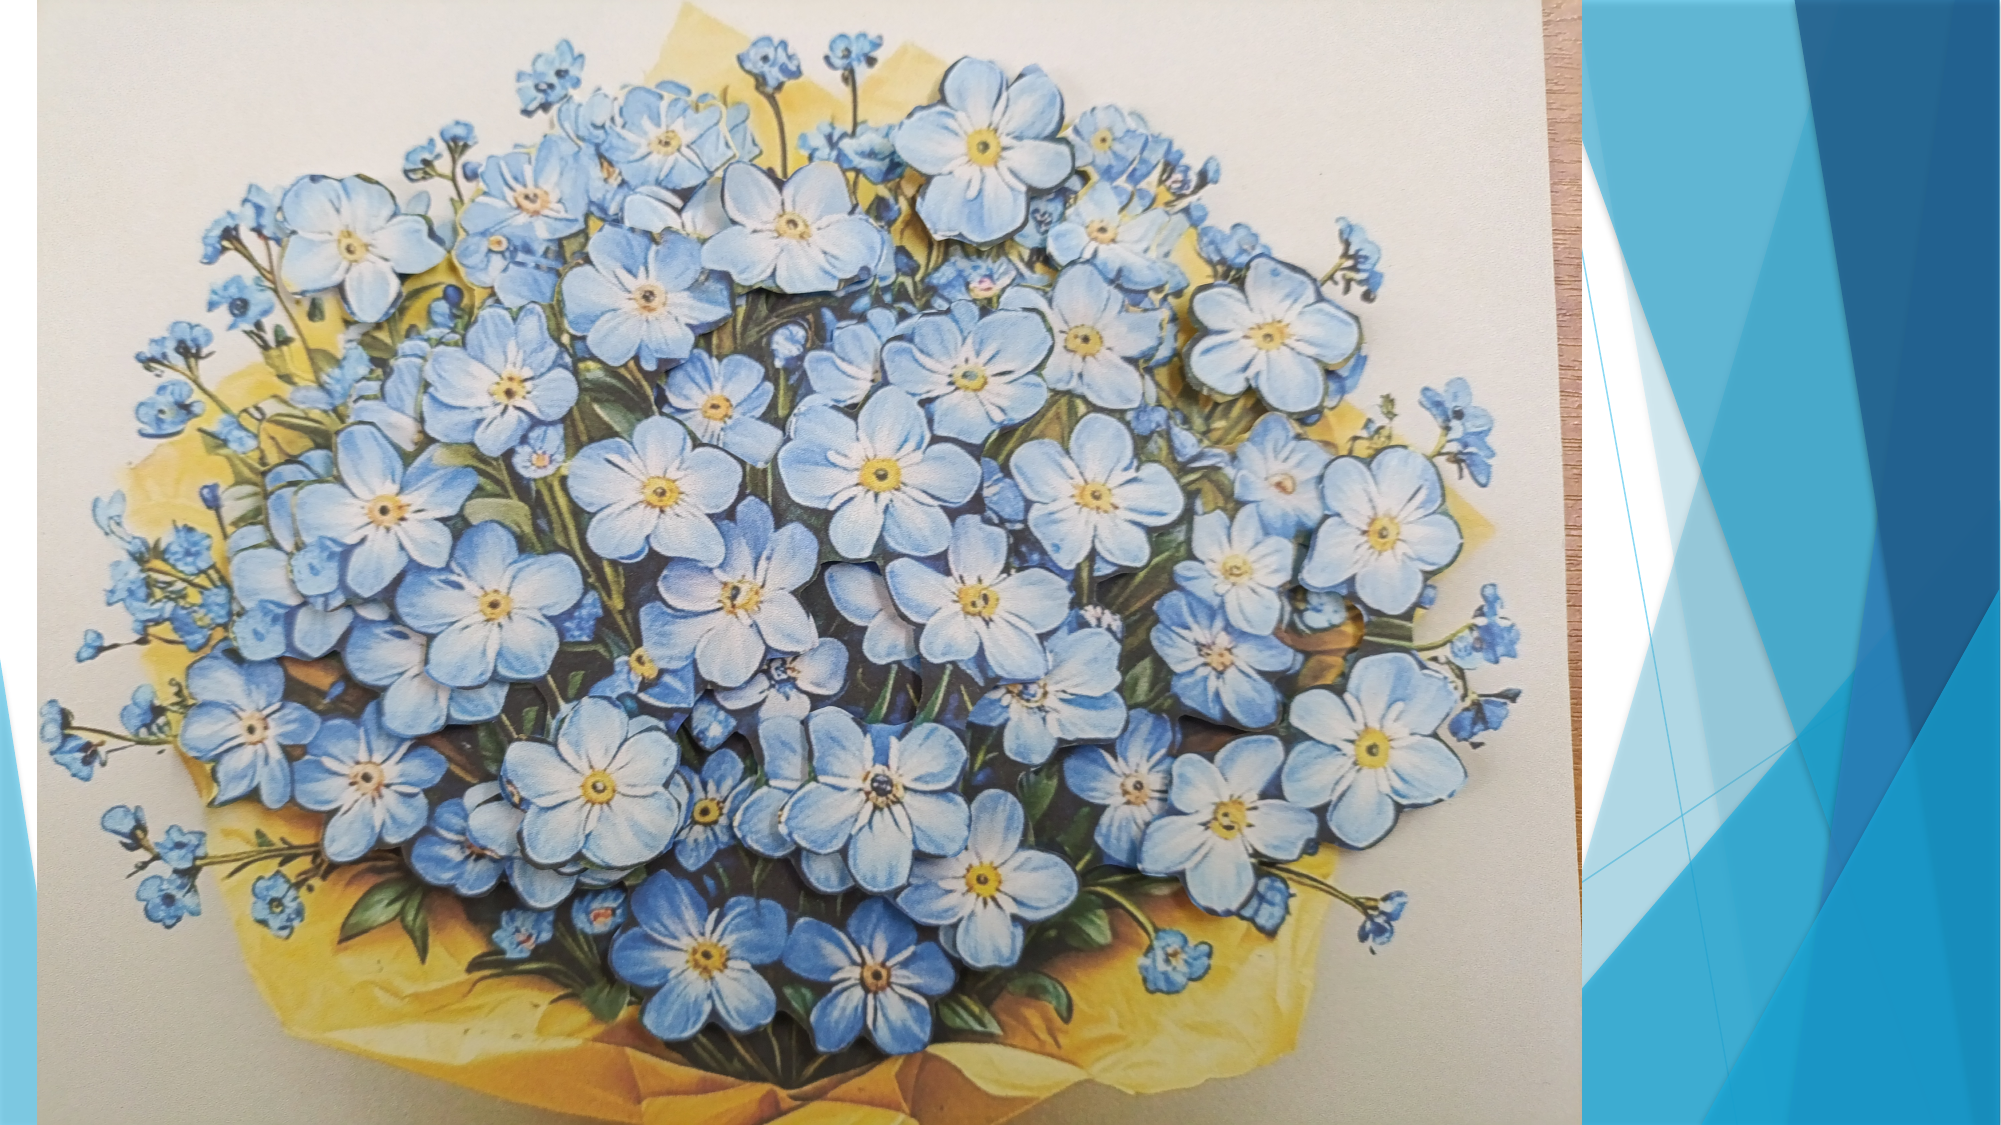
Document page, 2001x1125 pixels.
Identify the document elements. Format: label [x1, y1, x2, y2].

list [36, 0, 1582, 1125]
